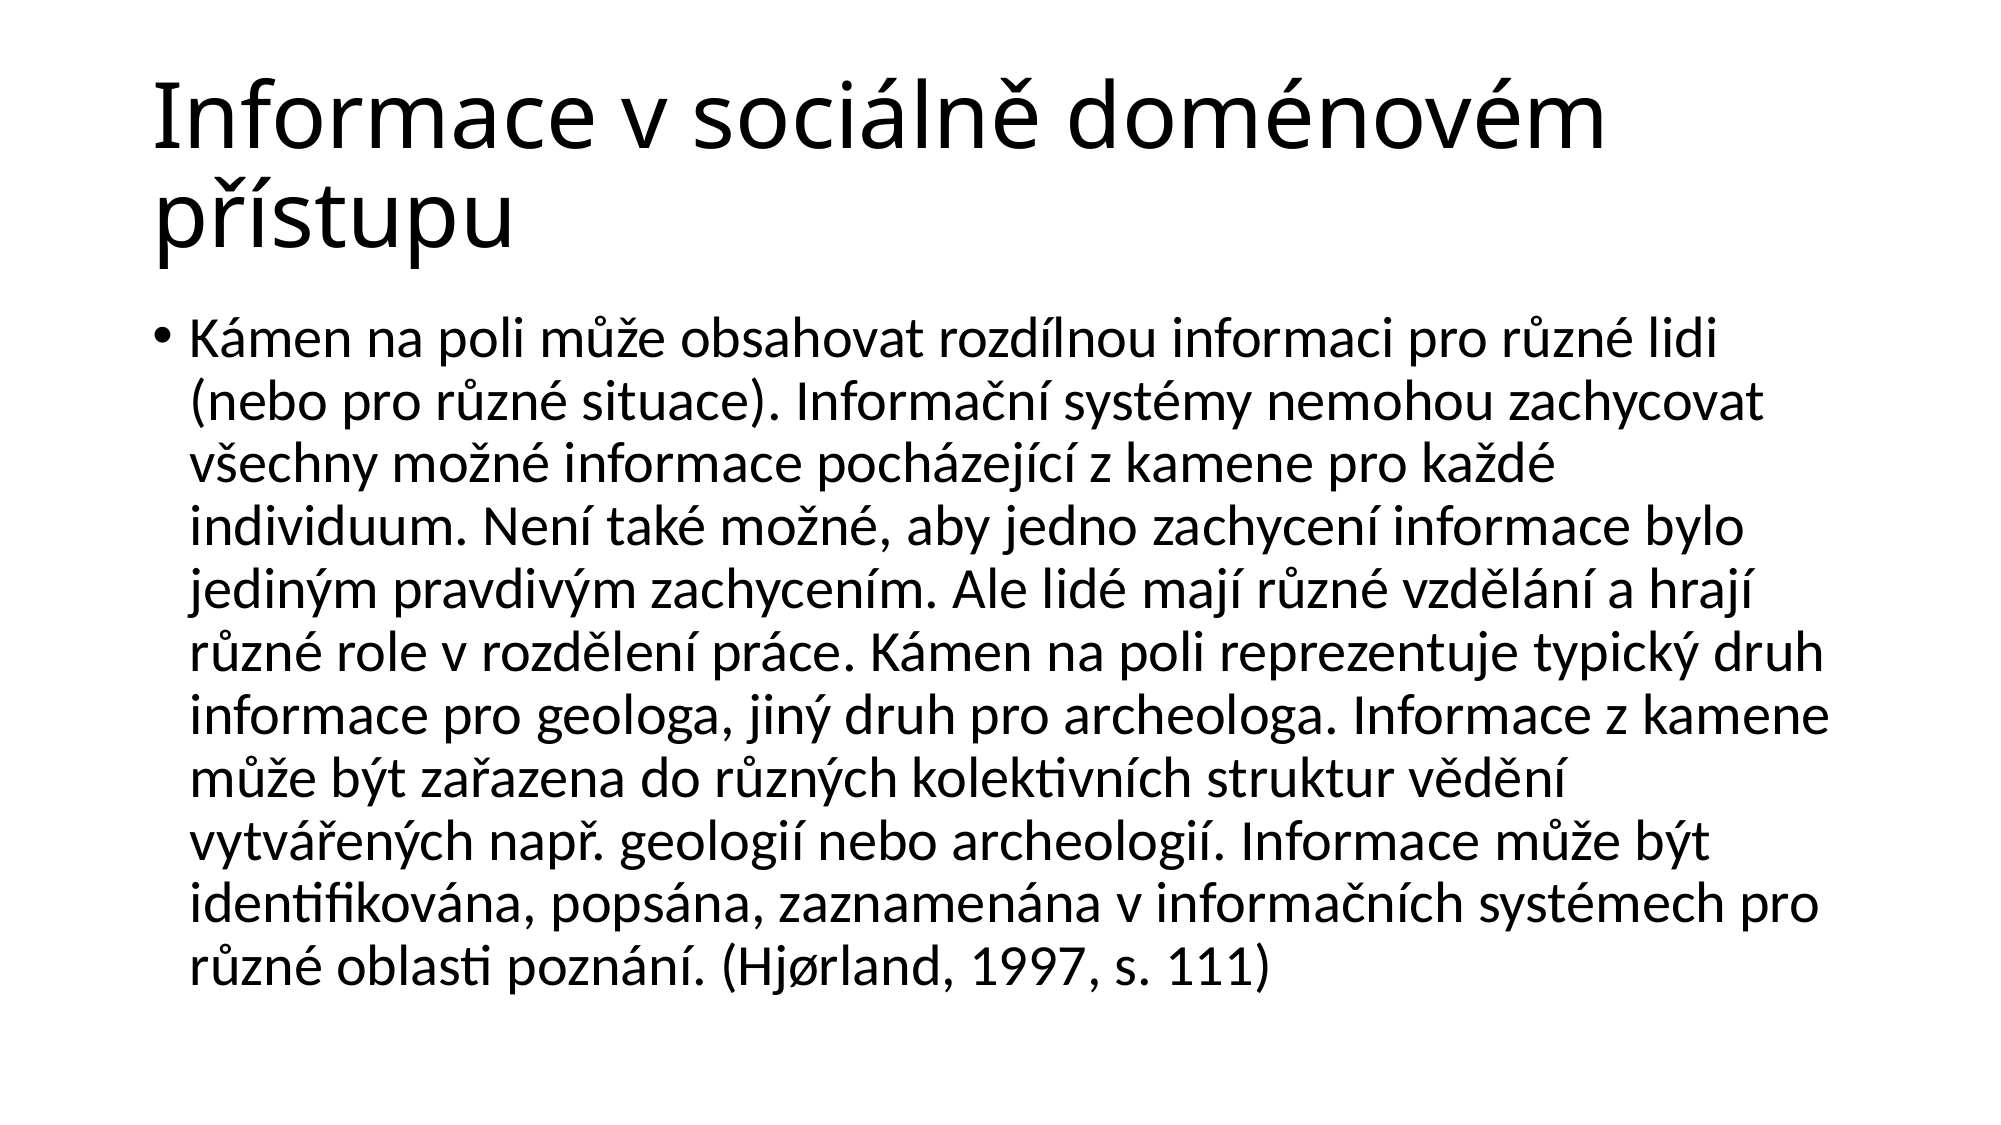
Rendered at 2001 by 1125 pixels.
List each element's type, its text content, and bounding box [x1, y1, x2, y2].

title Informace v sociálně doménovém přístupu [137, 59, 1863, 278]
list Kámen na poli může obsahovat rozdílnou informaci pro různé lidi (nebo pro různé situace). Informační systémy nemohou zachycovat všechny možné informace pocházející z kamene pro každé individuum. Není také možné, aby jedno zachycení informace bylo jediným pravdivým zachycením. Ale lidé mají různé vzdělání a hrají různé role v rozdělení práce. Kámen na poli reprezentuje typický druh informace pro geologa, jiný druh pro archeologa. Informace z kamene může být zařazena do různých kolektivních struktur vědění vytvářených např. geologií nebo archeologií. Informace může být identifikována, popsána, zaznamenána v informačních systémech pro různé oblasti poznání. (Hjørland, 1997, s. 111) [137, 299, 1863, 1014]
